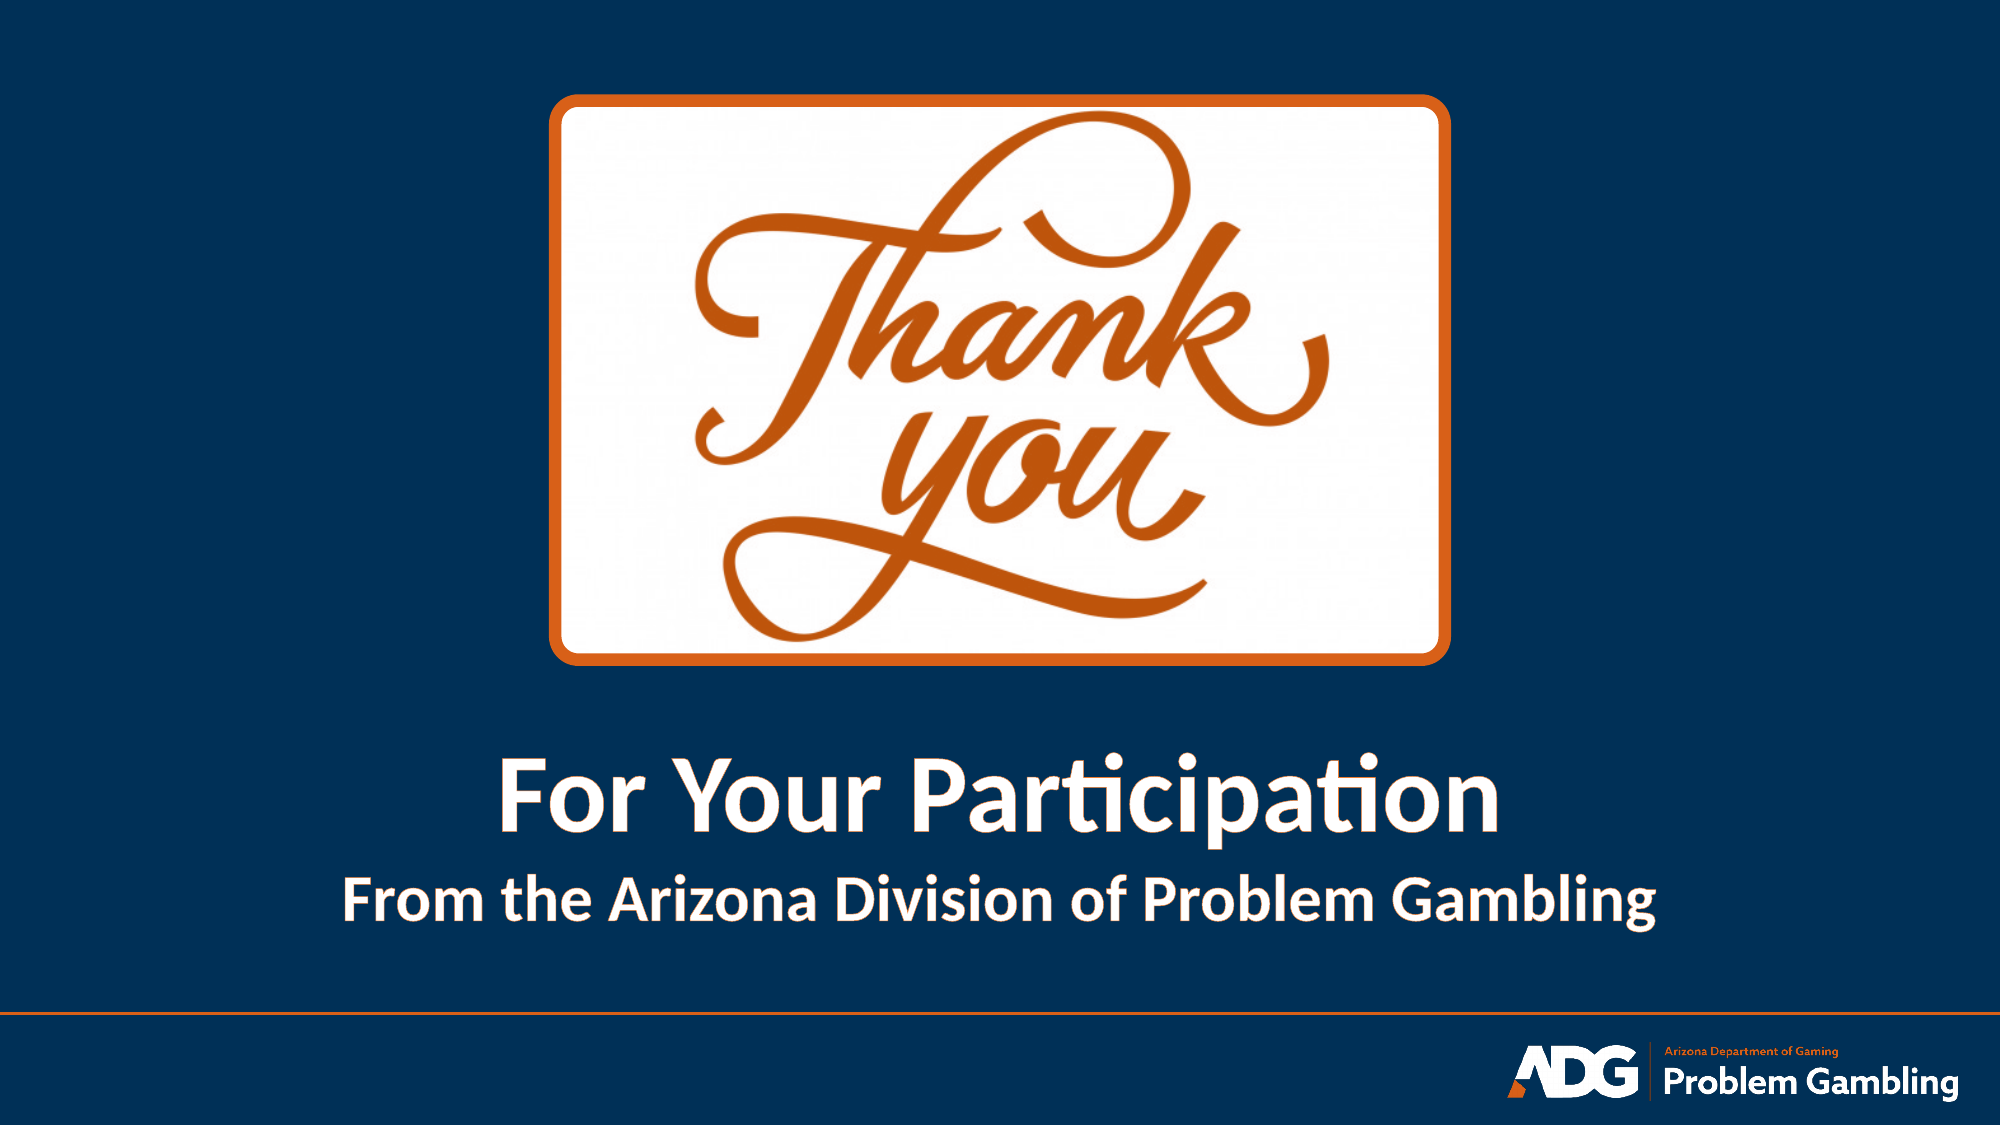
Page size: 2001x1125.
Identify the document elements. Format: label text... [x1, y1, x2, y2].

picture [555, 100, 1445, 660]
picture [1507, 1042, 1958, 1102]
text_box For Your Participation From the Arizona Division of Problem Gambling [326, 711, 1674, 942]
